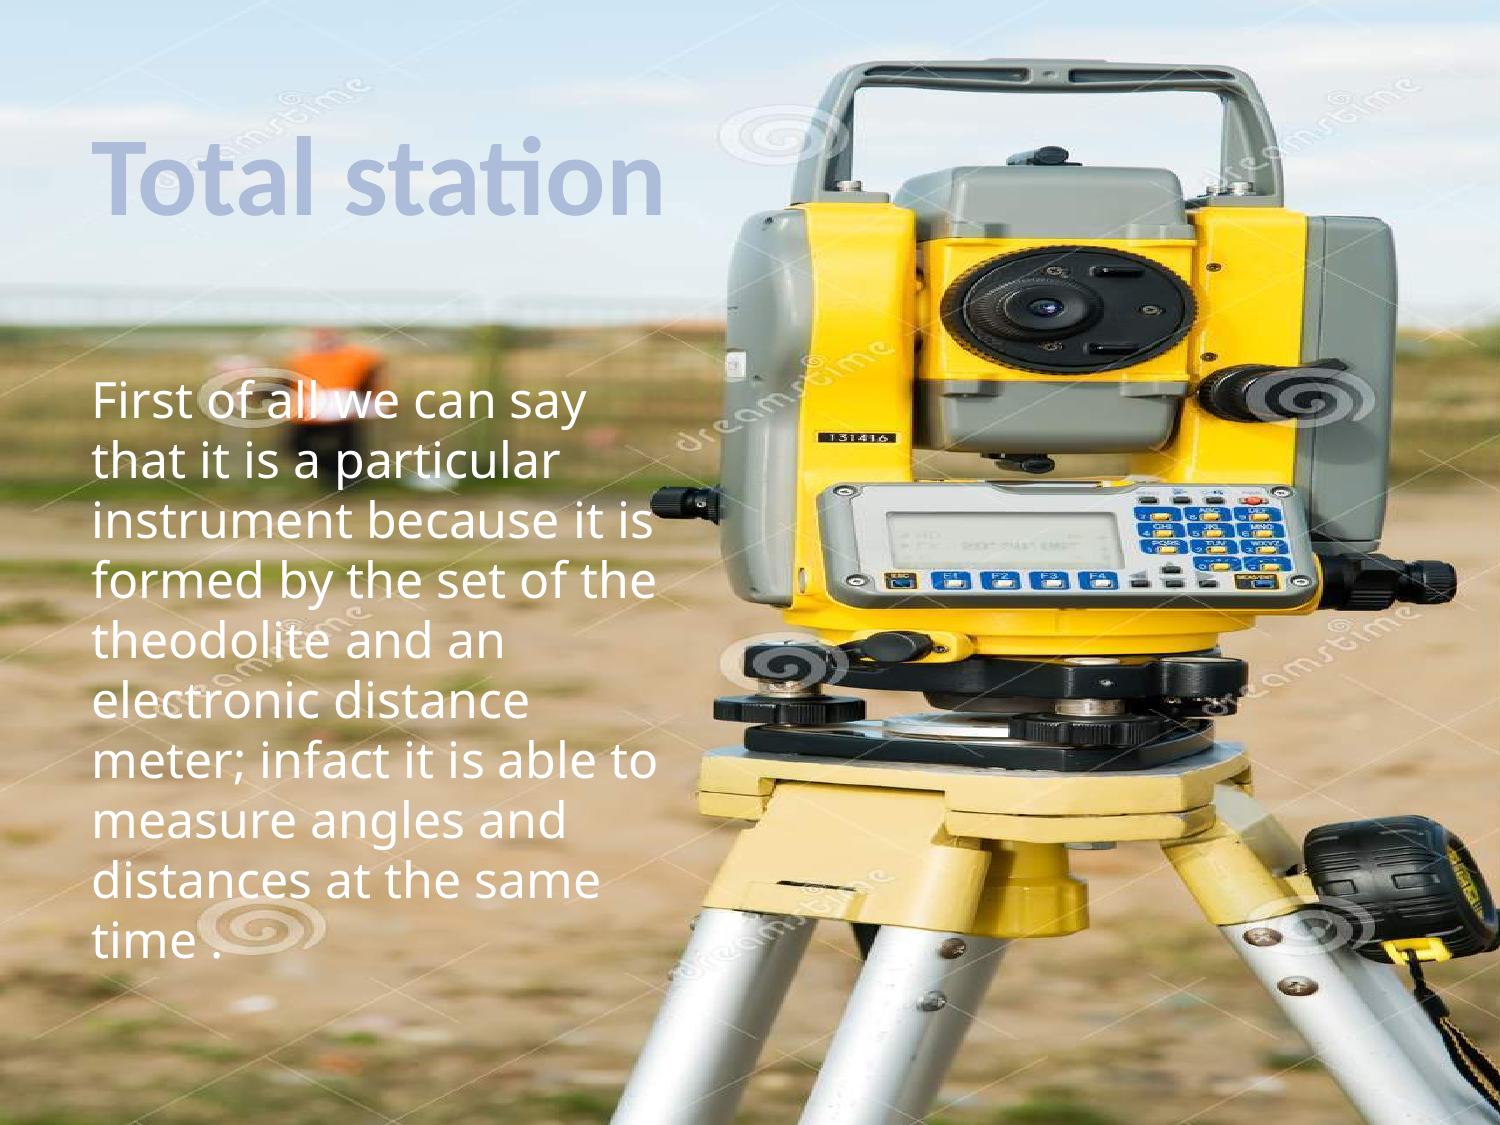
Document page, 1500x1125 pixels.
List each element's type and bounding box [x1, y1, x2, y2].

list [0, 0, 1500, 1125]
